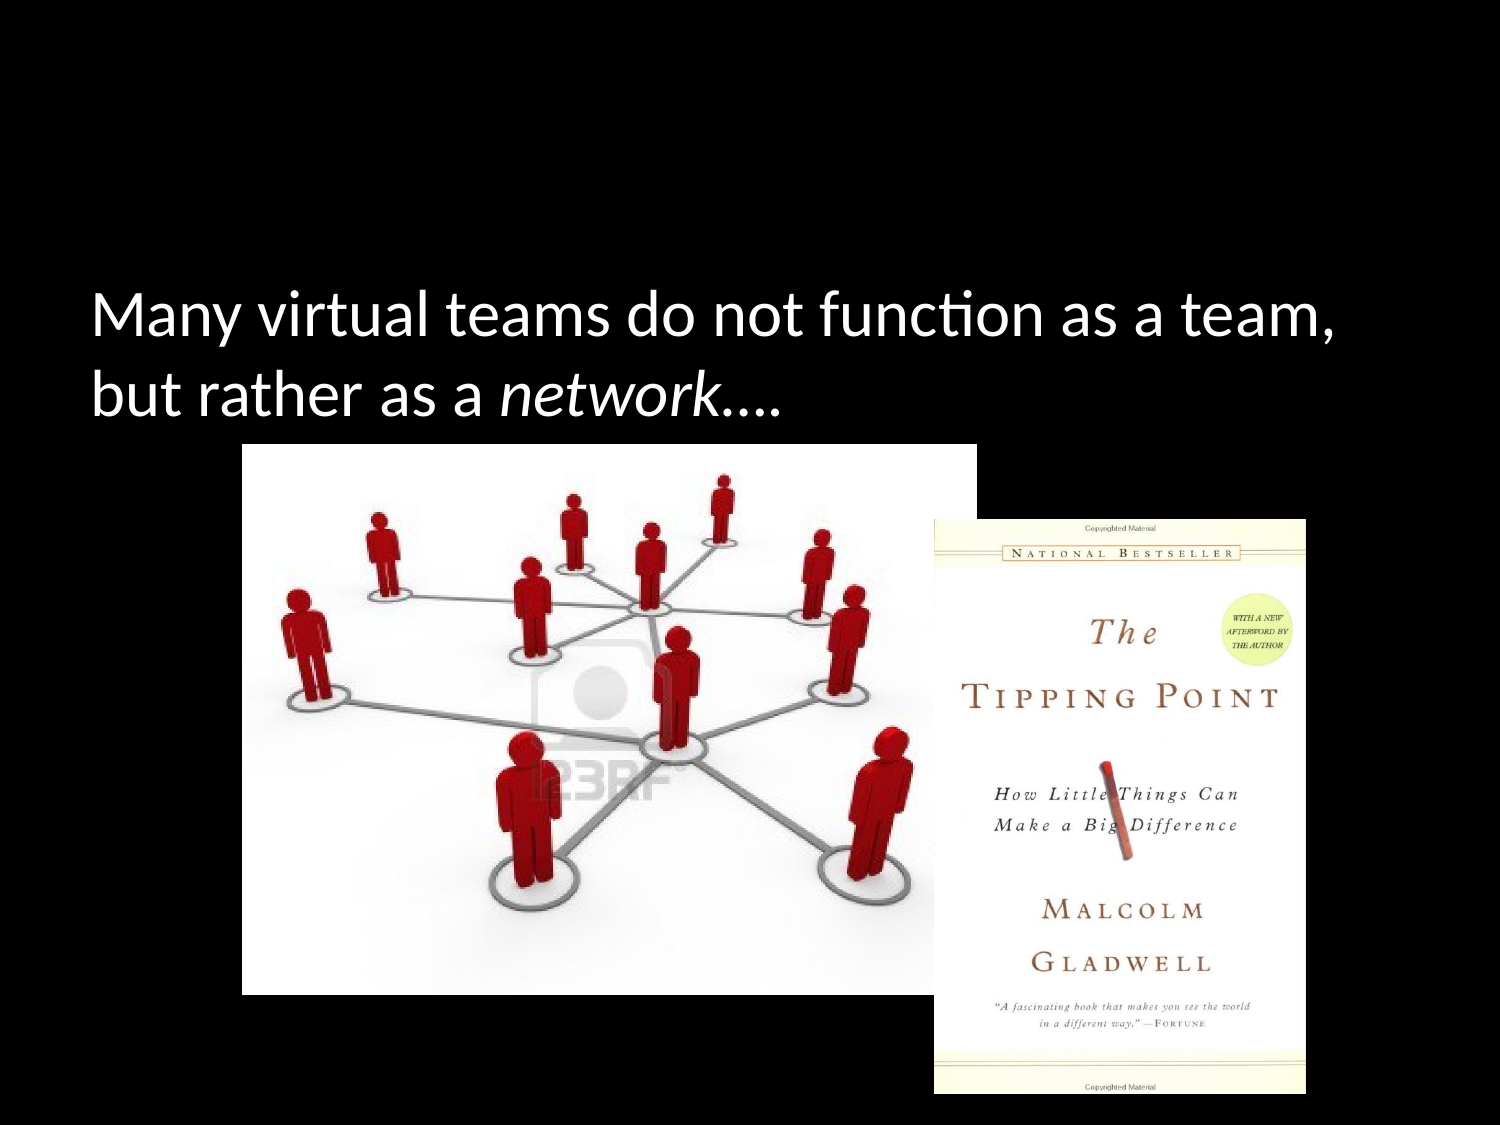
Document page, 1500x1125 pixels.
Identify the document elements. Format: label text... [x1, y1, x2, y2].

picture [241, 444, 1306, 1095]
list Many virtual teams do not function as a team, but rather as a network…. [75, 262, 1425, 1005]
